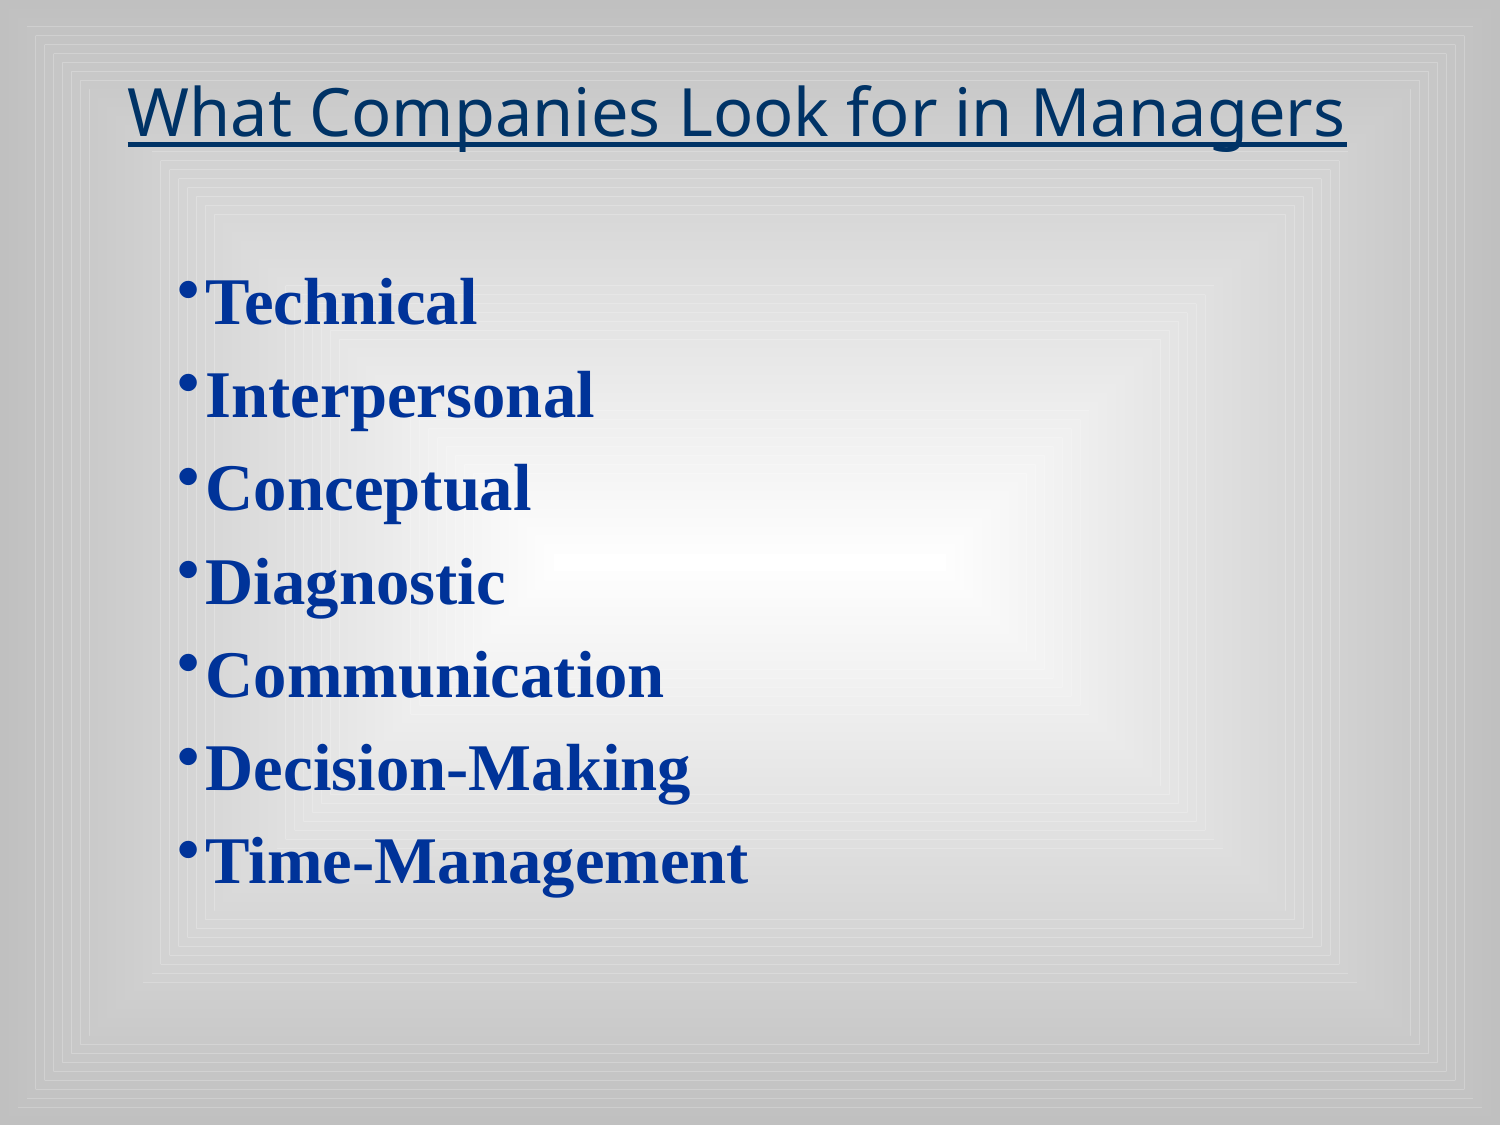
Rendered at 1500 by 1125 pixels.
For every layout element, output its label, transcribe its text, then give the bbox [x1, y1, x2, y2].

list Technical Interpersonal Conceptual Diagnostic Communication Decision-Making Time-Management [162, 249, 1500, 926]
title What Companies Look for in Managers [112, 62, 1388, 251]
